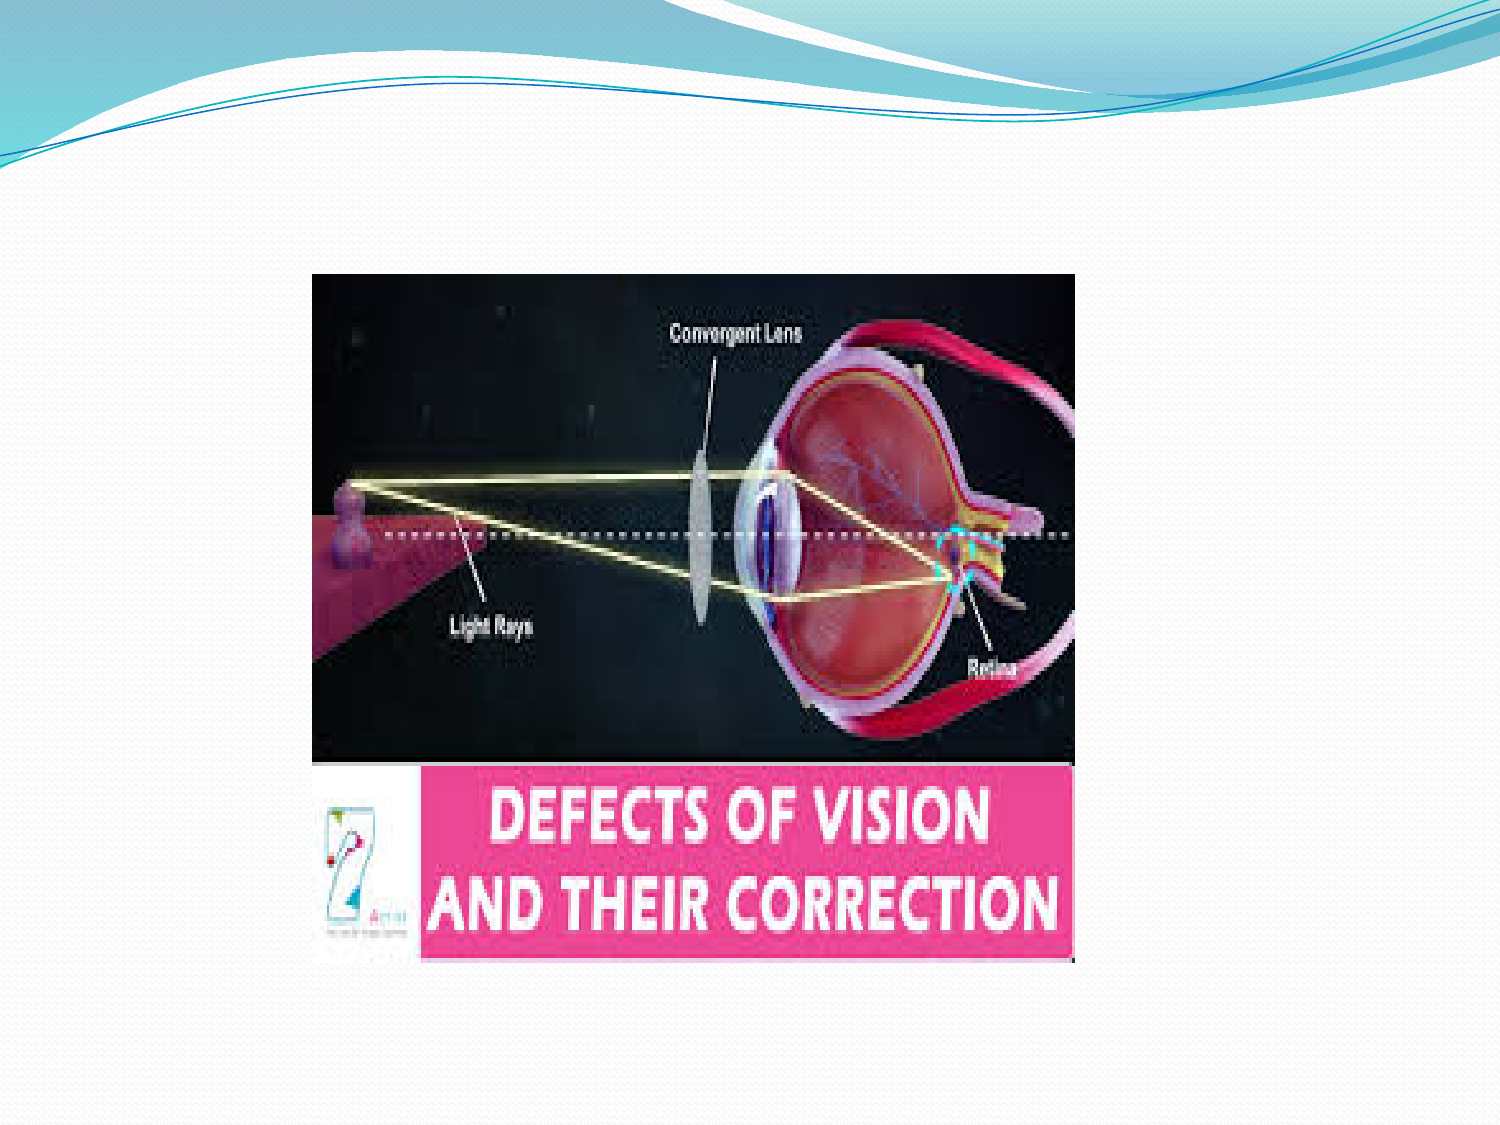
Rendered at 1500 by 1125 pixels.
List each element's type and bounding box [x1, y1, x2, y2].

list [312, 274, 1076, 963]
